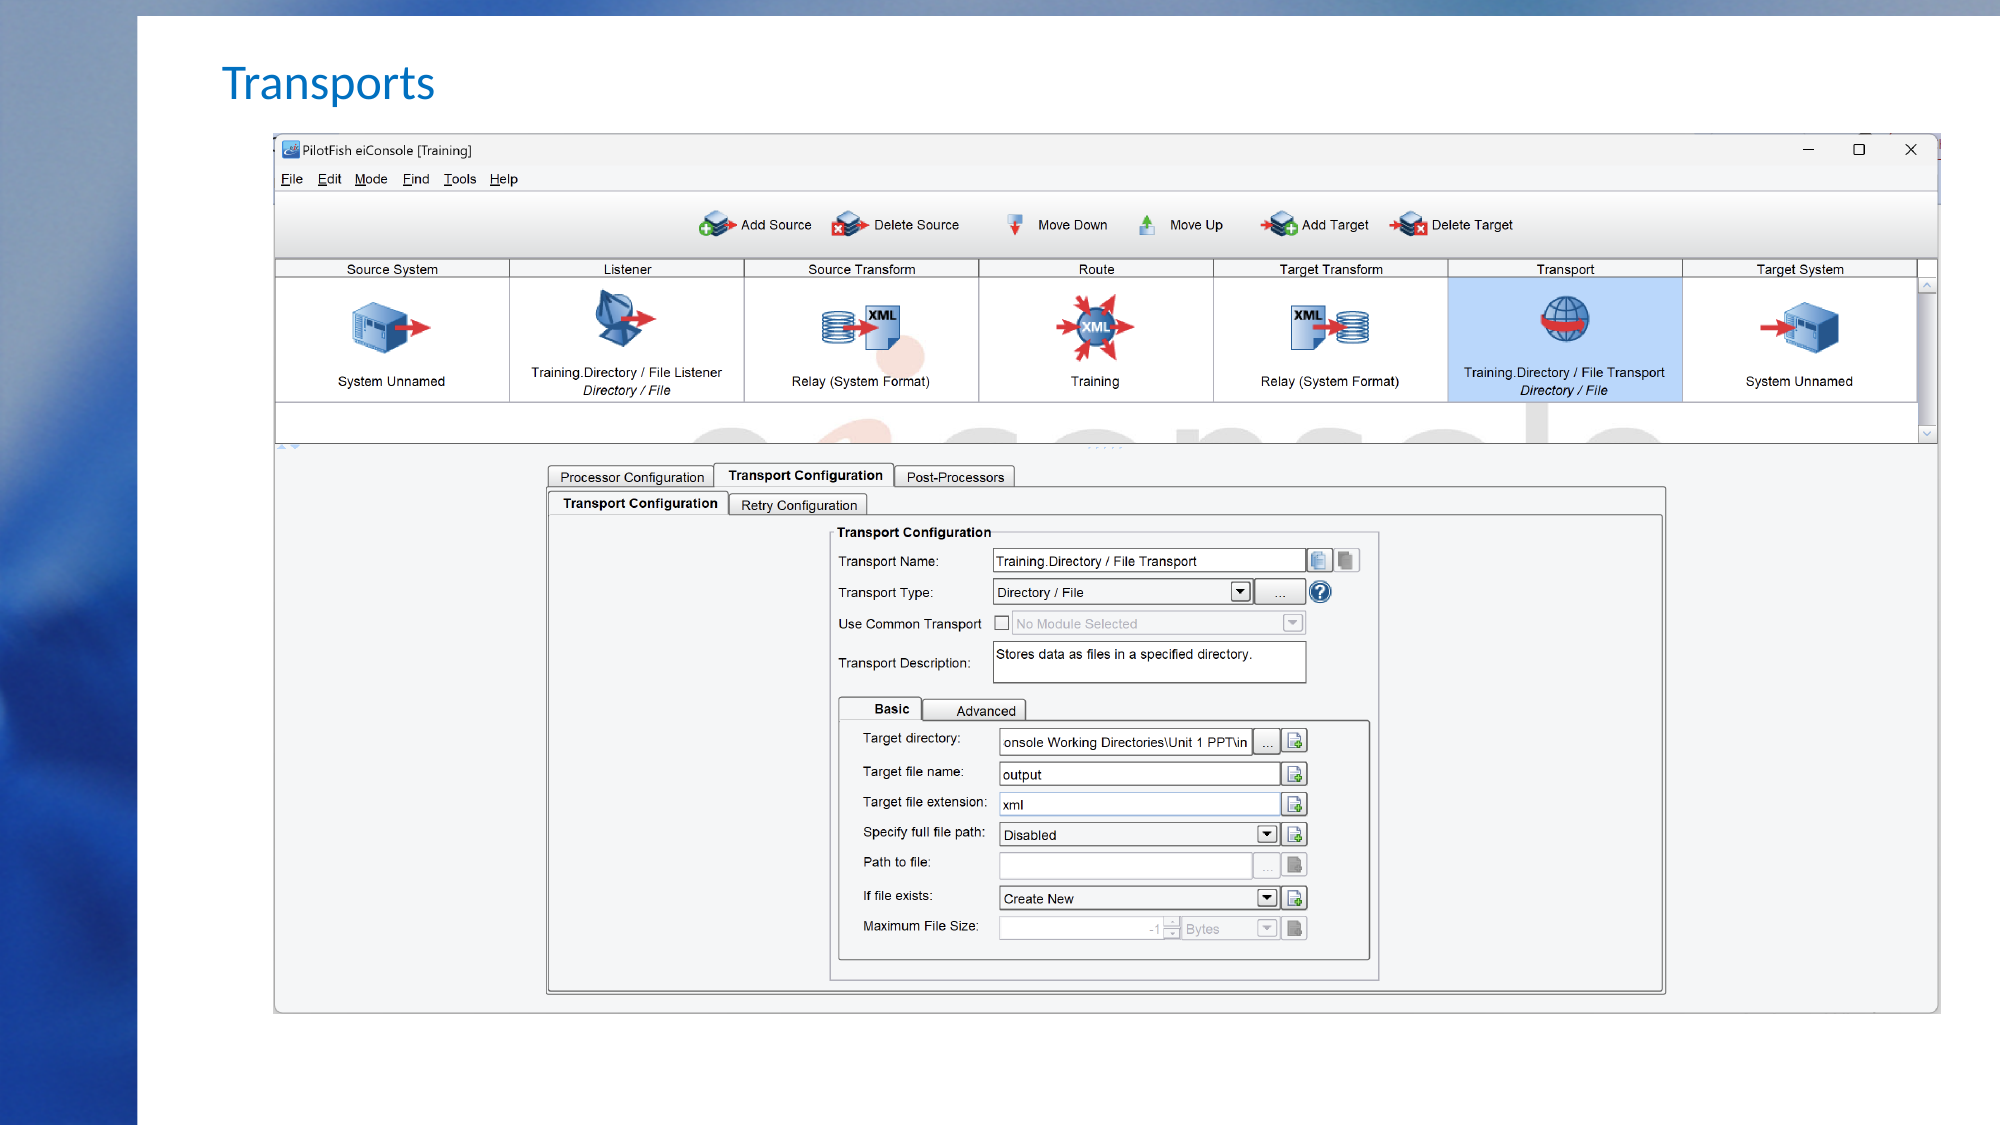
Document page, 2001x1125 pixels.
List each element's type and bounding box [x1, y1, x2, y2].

list [273, 133, 1941, 1014]
picture [0, 0, 2000, 1125]
